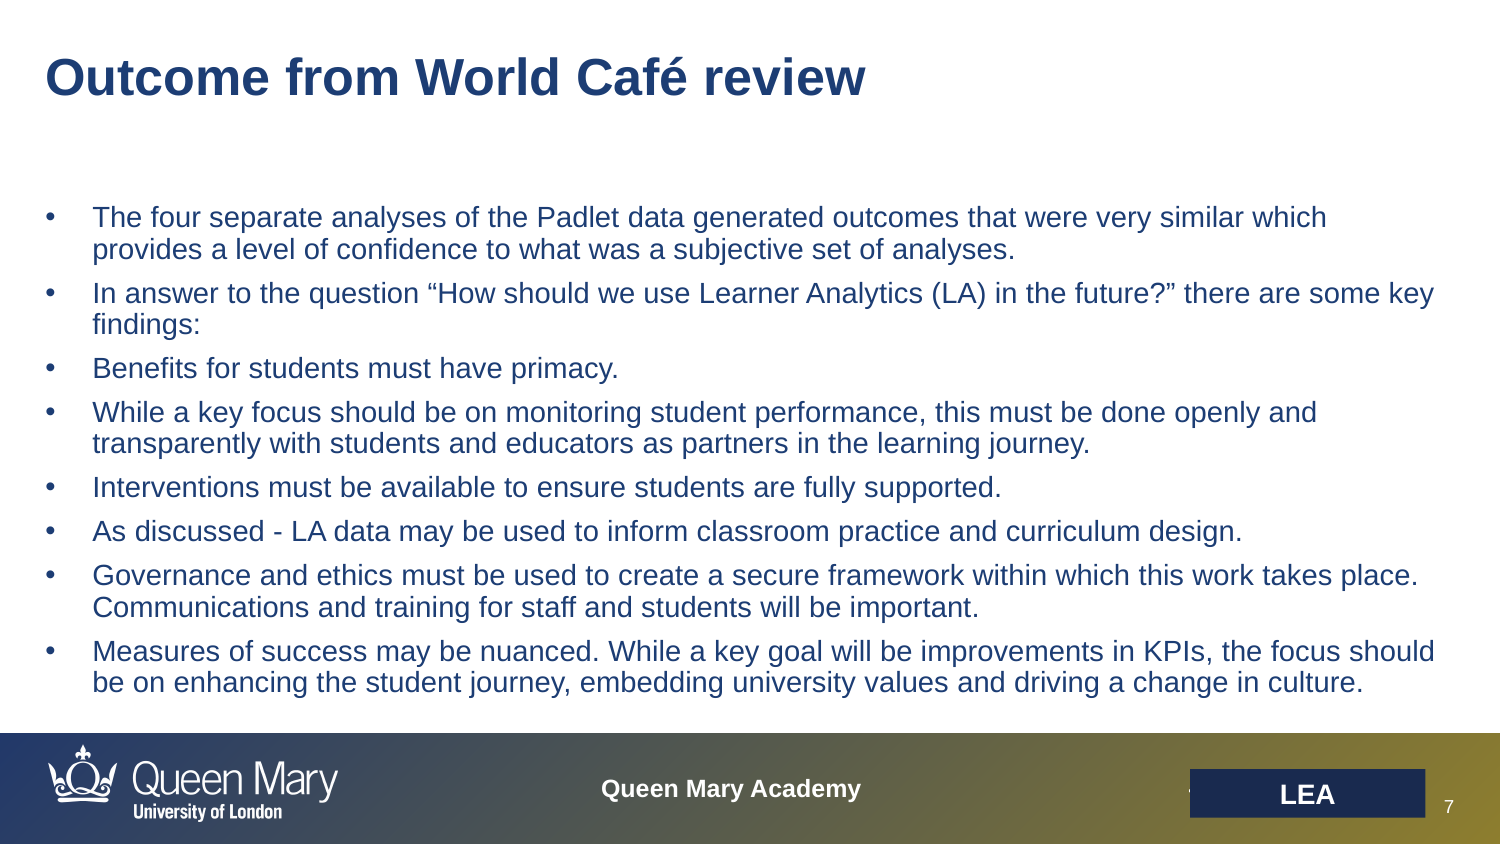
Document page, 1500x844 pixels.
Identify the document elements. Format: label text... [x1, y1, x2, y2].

list The four separate analyses of the Padlet data generated outcomes that were very similar which provides a level of confidence to what was a subjective set of analyses. In answer to the question “How should we use Learner Analytics (LA) in the future?” there are some key findings: Benefits for students must have primacy. While a key focus should be on monitoring student performance, this must be done openly and transparently with students and educators as partners in the learning journey. Interventions must be available to ensure students are fully supported. As discussed - LA data may be used to inform classroom practice and curriculum design. Governance and ethics must be used to create a secure framework within which this work takes place. Communications and training for staff and students will be important. Measures of success may be nuanced. While a key goal will be improvements in KPIs, the focus should be on enhancing the student journey, embedding university values and driving a change in culture. [30, 195, 1454, 737]
text_box LEA [1190, 769, 1426, 818]
picture [48, 744, 338, 822]
list Outcome from World Café review [30, 43, 1454, 195]
